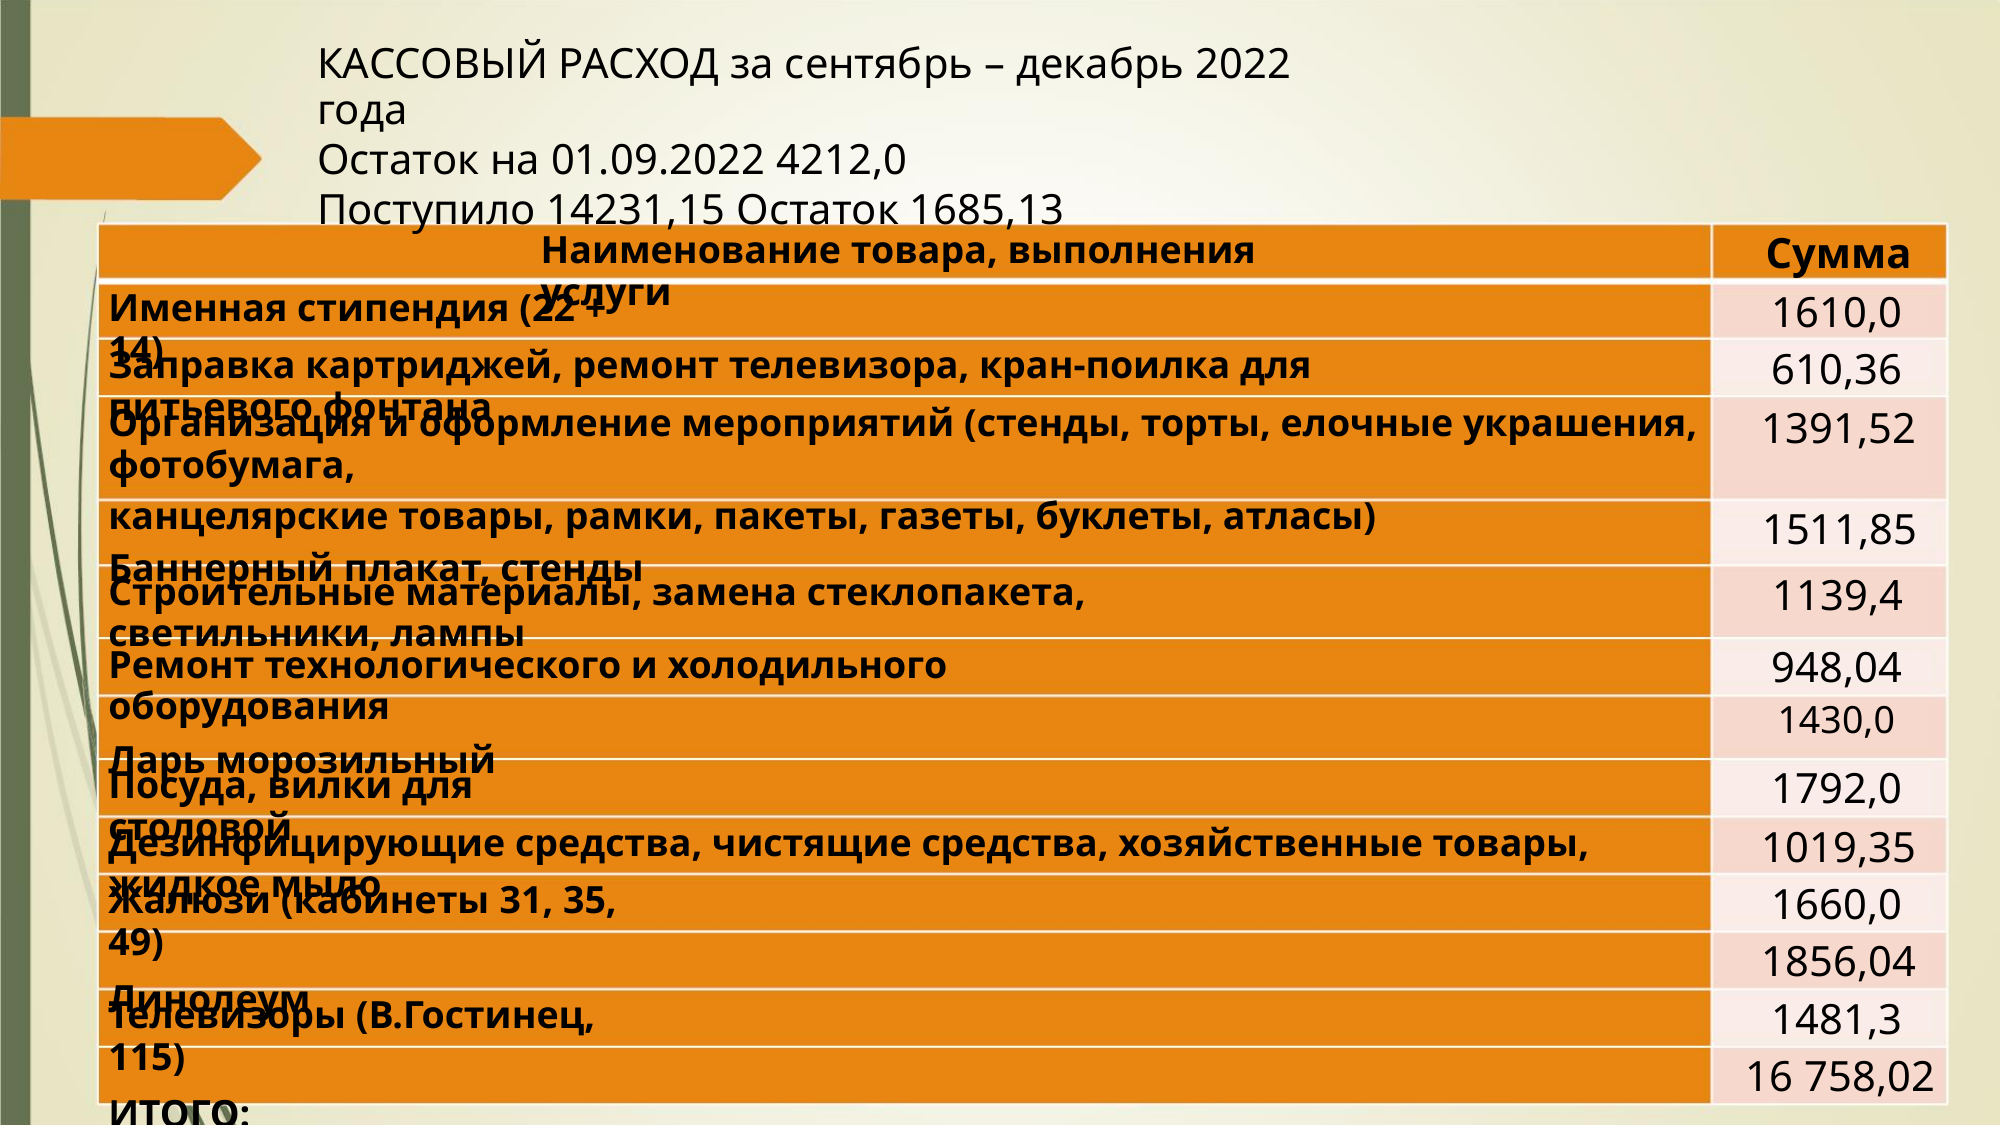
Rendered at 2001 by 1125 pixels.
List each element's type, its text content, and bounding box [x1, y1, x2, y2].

text_box 16 758,02 [1745, 1053, 1938, 1100]
text_box Жалюзи (кабинеты 31, 35, 49) Линолеум [108, 879, 635, 994]
text_box Дезинфицирующие средства, чистящие средства, хозяйственные товары, жидкое мыло [108, 822, 1620, 906]
text_box Телевизоры (В.Гостинец, 115) ИТОГО: [108, 994, 637, 1125]
text_box 948,04 1430,0 [1771, 644, 1912, 741]
text_box КАССОВЫЙ РАСХОД за сентябрь – декабрь 2022 года Остаток на 01.09.2022 4212,0 Поступило 14231,15 Остаток 1685,13 [317, 40, 1336, 234]
text_box 1511,85 1139,4 [1762, 506, 1923, 620]
text_box Организация и оформление мероприятий (стенды, торты, елочные украшения, фотобумага, канцелярские товары, рамки, пакеты, газеты, буклеты, атласы) Баннерный плакат, стенды [108, 402, 1705, 589]
text_box 1792,0 1019,35 1660,0 [1761, 765, 1922, 928]
text_box Сумма 1610,0 610,36 1391,52 [1761, 230, 1922, 452]
text_box [0, 0, 2000, 1125]
text_box Именная стипендия (22 + 14) [108, 287, 624, 345]
text_box 1856,04 1481,3 [1761, 938, 1922, 1043]
text_box Ремонт технологического и холодильного оборудования Ларь морозильный [108, 644, 1091, 782]
text_box Наименование товара, выполнения услуги [540, 230, 1297, 313]
text_box Строительные материалы, замена стеклопакета, светильники, лампы [108, 571, 1332, 655]
text_box Посуда, вилки для столовой [108, 764, 613, 822]
text_box Заправка картриджей, ремонт телевизора, кран-поилка для питьевого фонтана [108, 345, 1490, 402]
